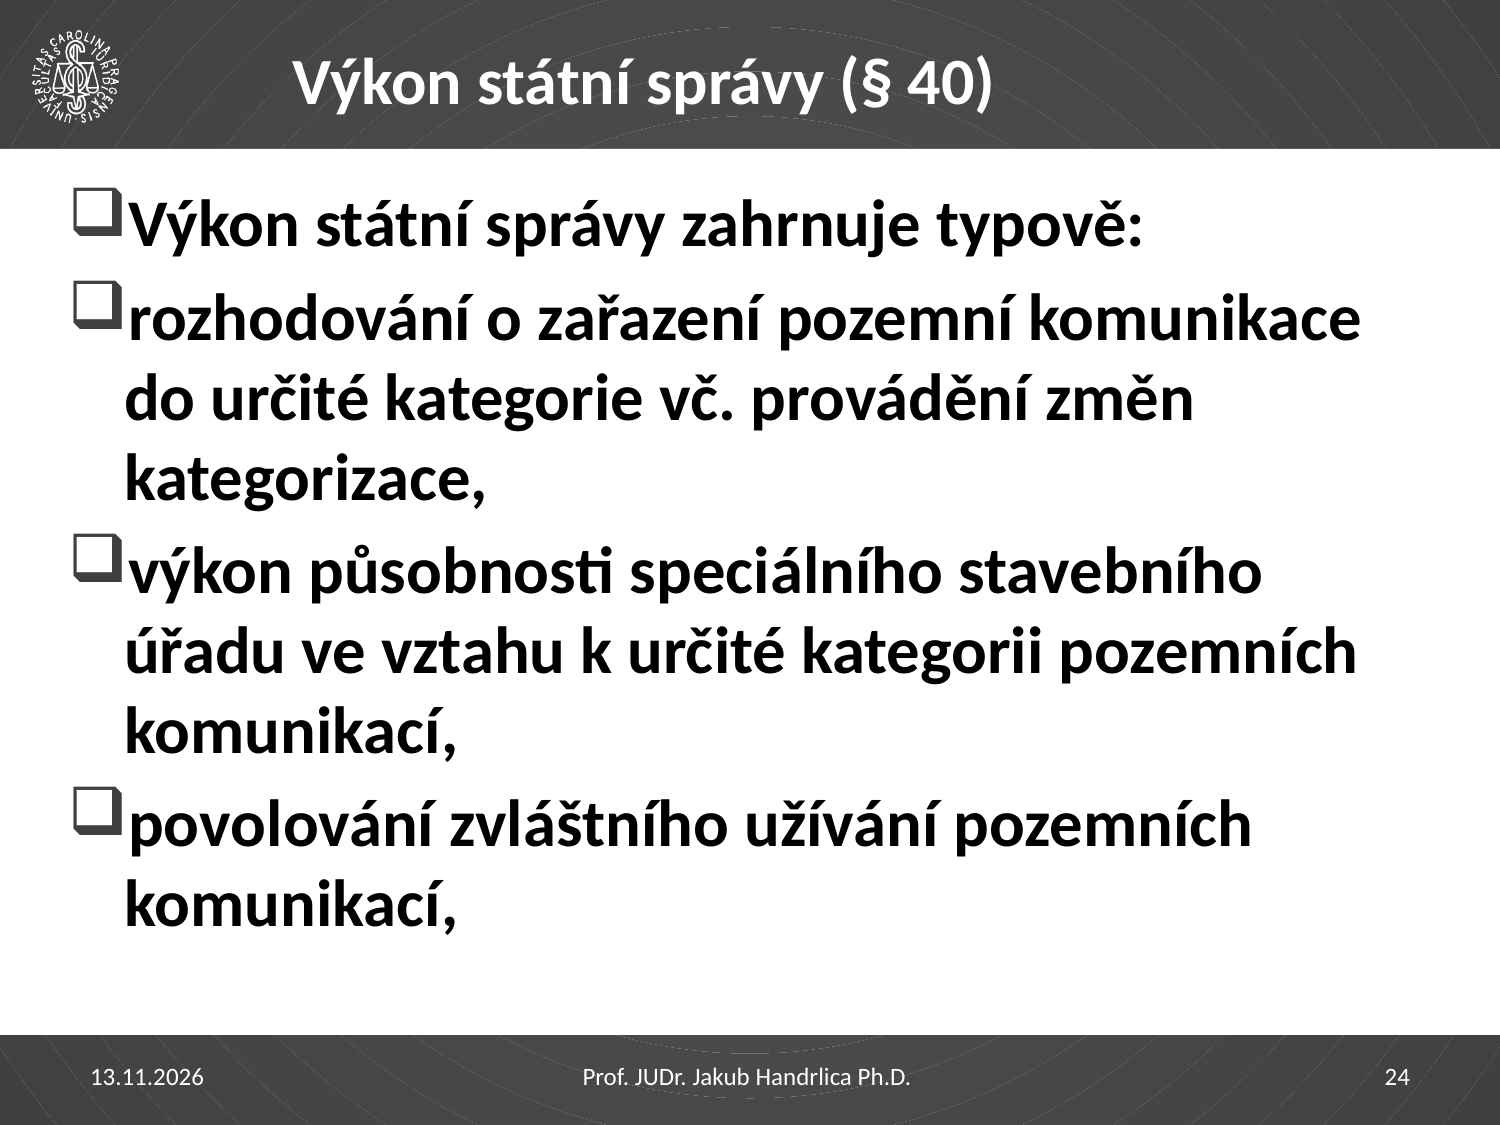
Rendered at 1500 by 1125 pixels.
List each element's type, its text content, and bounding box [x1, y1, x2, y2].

slide_number 24 [1074, 1045, 1425, 1106]
footer Prof. JUDr. Jakub Handrlica Ph.D. [512, 1045, 988, 1106]
list Výkon státní správy zahrnuje typově: rozhodování o zařazení pozemní komunikace do určité kategorie vč. provádění změn kategorizace, výkon působnosti speciálního stavebního úřadu ve vztahu k určité kategorii pozemních komunikací, povolování zvláštního užívání pozemních komunikací, [53, 172, 1447, 1012]
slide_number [75, 1045, 425, 1106]
title Výkon státní správy (§ 40) [277, 30, 1447, 126]
picture [32, 30, 119, 123]
